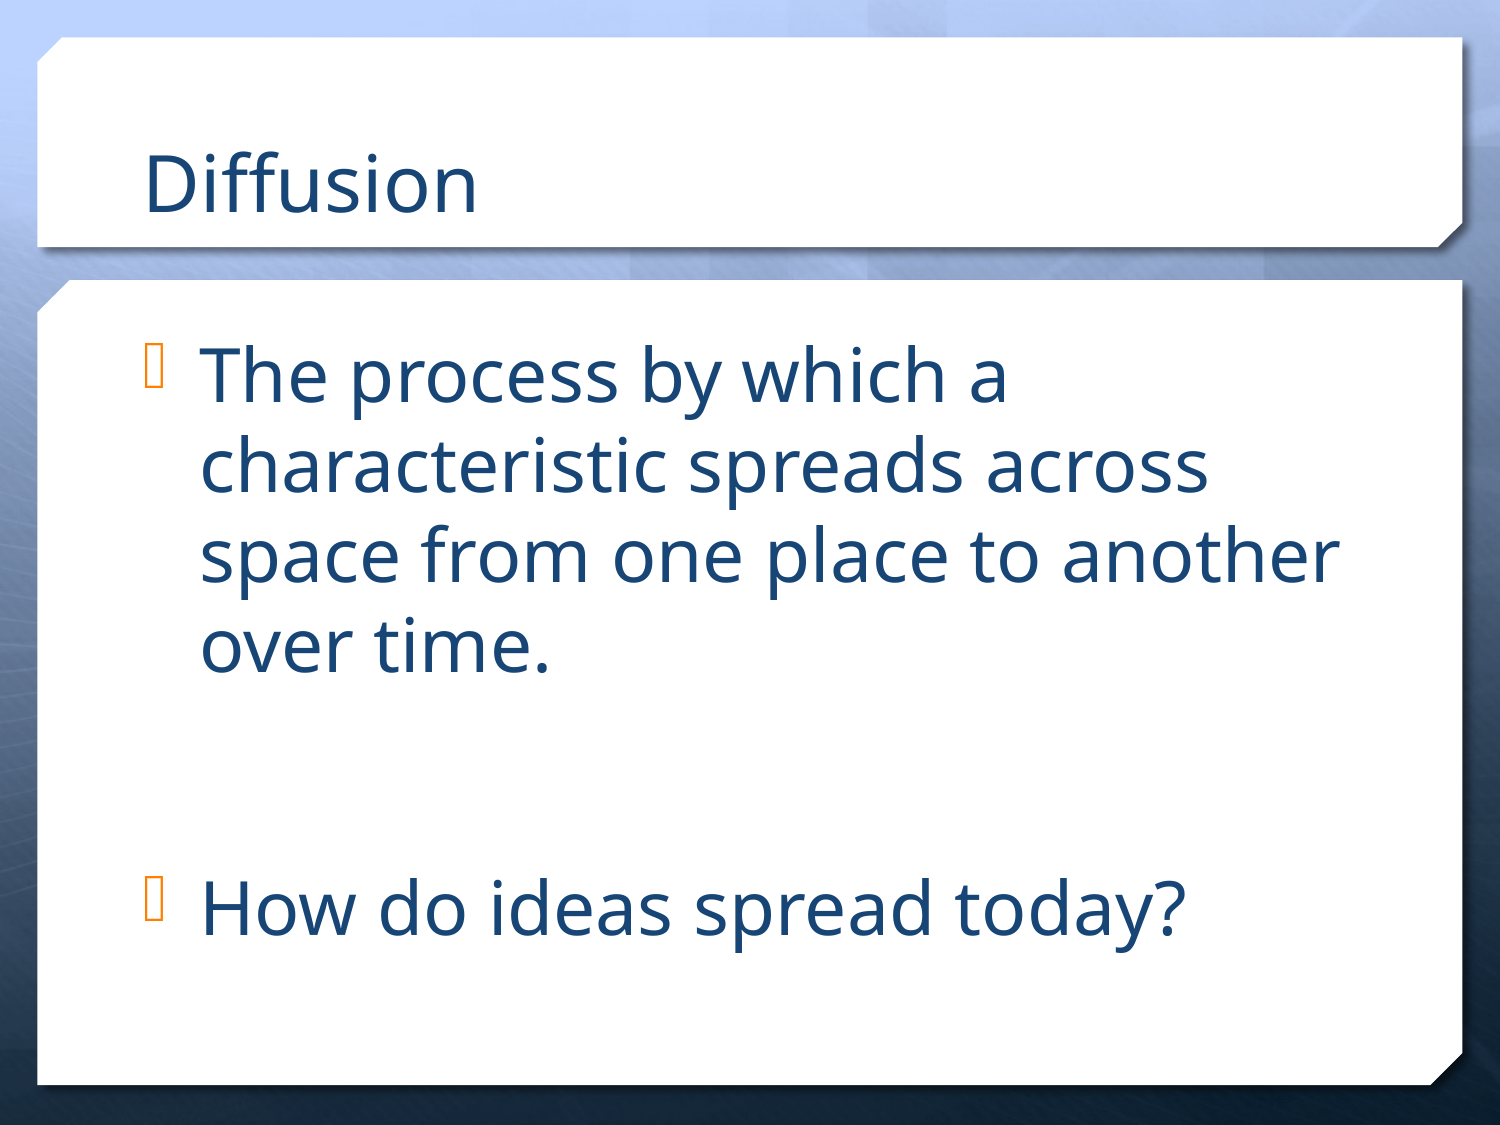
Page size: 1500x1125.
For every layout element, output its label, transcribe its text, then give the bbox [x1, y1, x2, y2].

title Diffusion [127, 48, 1372, 236]
list The process by which a characteristic spreads across space from one place to another over time. How do ideas spread today? [127, 319, 1372, 978]
